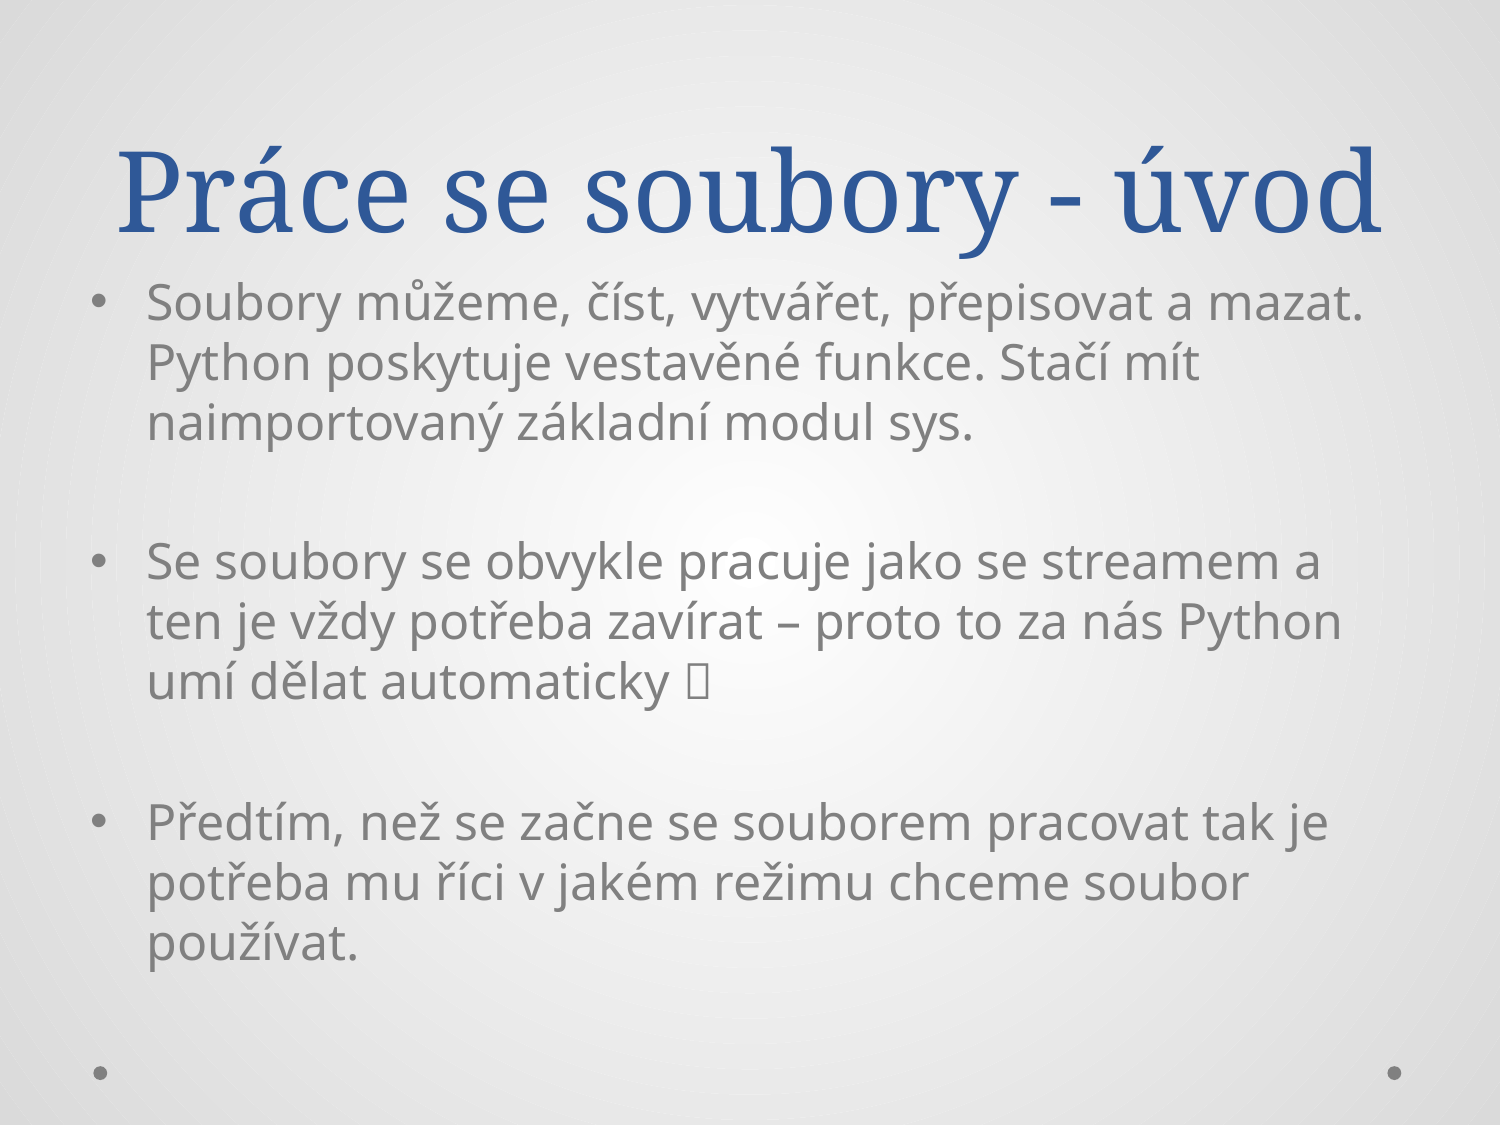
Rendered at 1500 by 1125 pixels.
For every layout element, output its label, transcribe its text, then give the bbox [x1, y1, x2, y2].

list Soubory můžeme, číst, vytvářet, přepisovat a mazat. Python poskytuje vestavěné funkce. Stačí mít naimportovaný základní modul sys. Se soubory se obvykle pracuje jako se streamem a ten je vždy potřeba zavírat – proto to za nás Python umí dělat automaticky  Předtím, než se začne se souborem pracovat tak je potřeba mu říci v jakém režimu chceme soubor používat. [75, 262, 1425, 1005]
title Práce se soubory - úvod [75, 0, 1425, 262]
